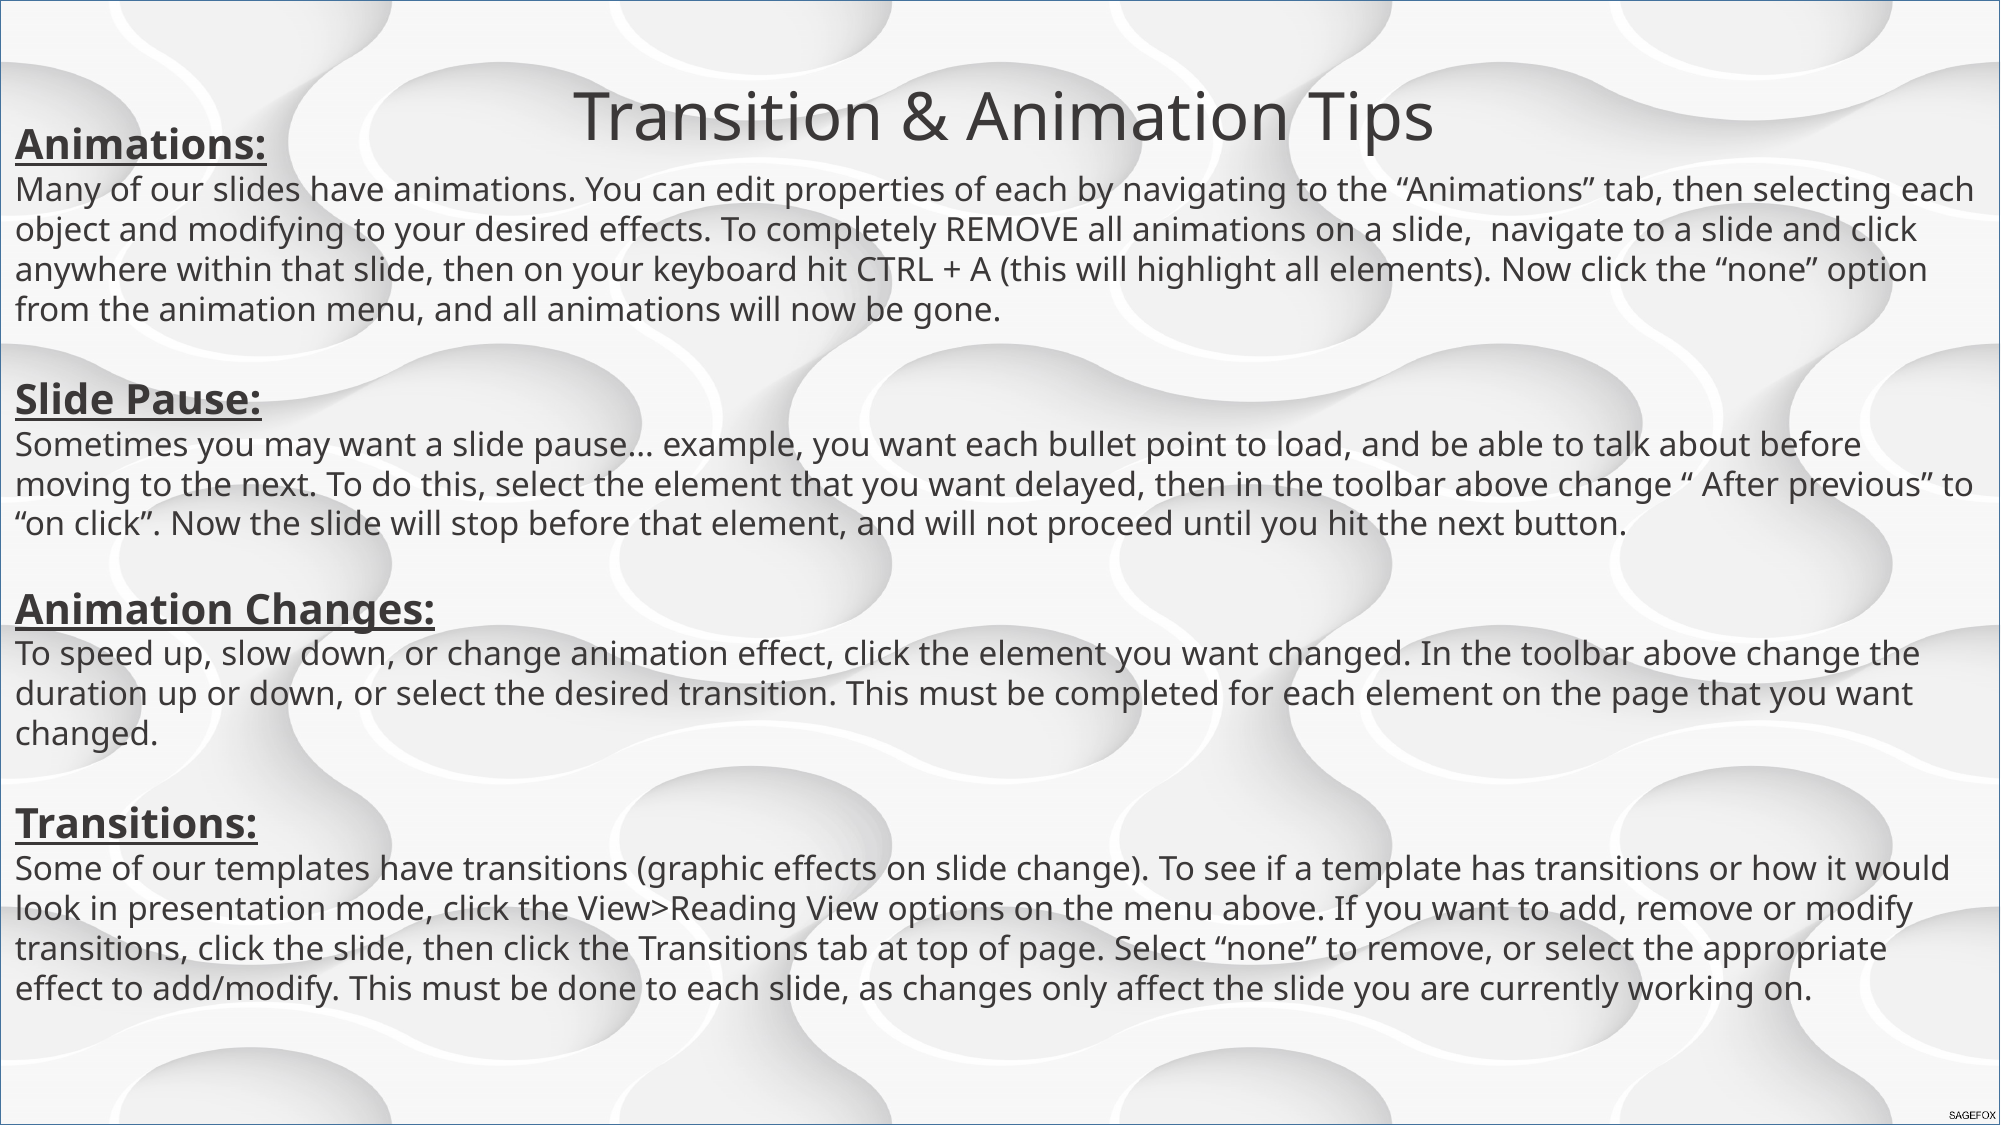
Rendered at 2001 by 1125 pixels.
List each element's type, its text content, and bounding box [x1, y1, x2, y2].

title Transition & Animation Tips [477, 59, 1532, 177]
text_box Animations: Many of our slides have animations. You can edit properties of each by navigating to the “Animations” tab, then selecting each object and modifying to your desired effects. To completely REMOVE all animations on a slide, navigate to a slide and click anywhere within that slide, then on your keyboard hit CTRL + A (this will highlight all elements). Now click the “none” option from the animation menu, and all animations will now be gone. Slide Pause: Sometimes you may want a slide pause… example, you want each bullet point to load, and be able to talk about before moving to the next. To do this, select the element that you want delayed, then in the toolbar above change “ After previous” to “on click”. Now the slide will stop before that element, and will not proceed until you hit the next button. Animation Changes: To speed up, slow down, or change animation effect, click the element you want changed. In the toolbar above change the duration up or down, or select the desired transition. This must be completed for each element on the page that you want changed. Transitions: Some of our templates have transitions (graphic effects on slide change). To see if a template has transitions or how it would look in presentation mode, click the View>Reading View options on the menu above. If you want to add, remove or modify transitions, click the slide, then click the Transitions tab at top of page. Select “none” to remove, or select the appropriate effect to add/modify. This must be done to each slide, as changes only affect the slide you are currently working on. [0, 0, 2000, 1125]
